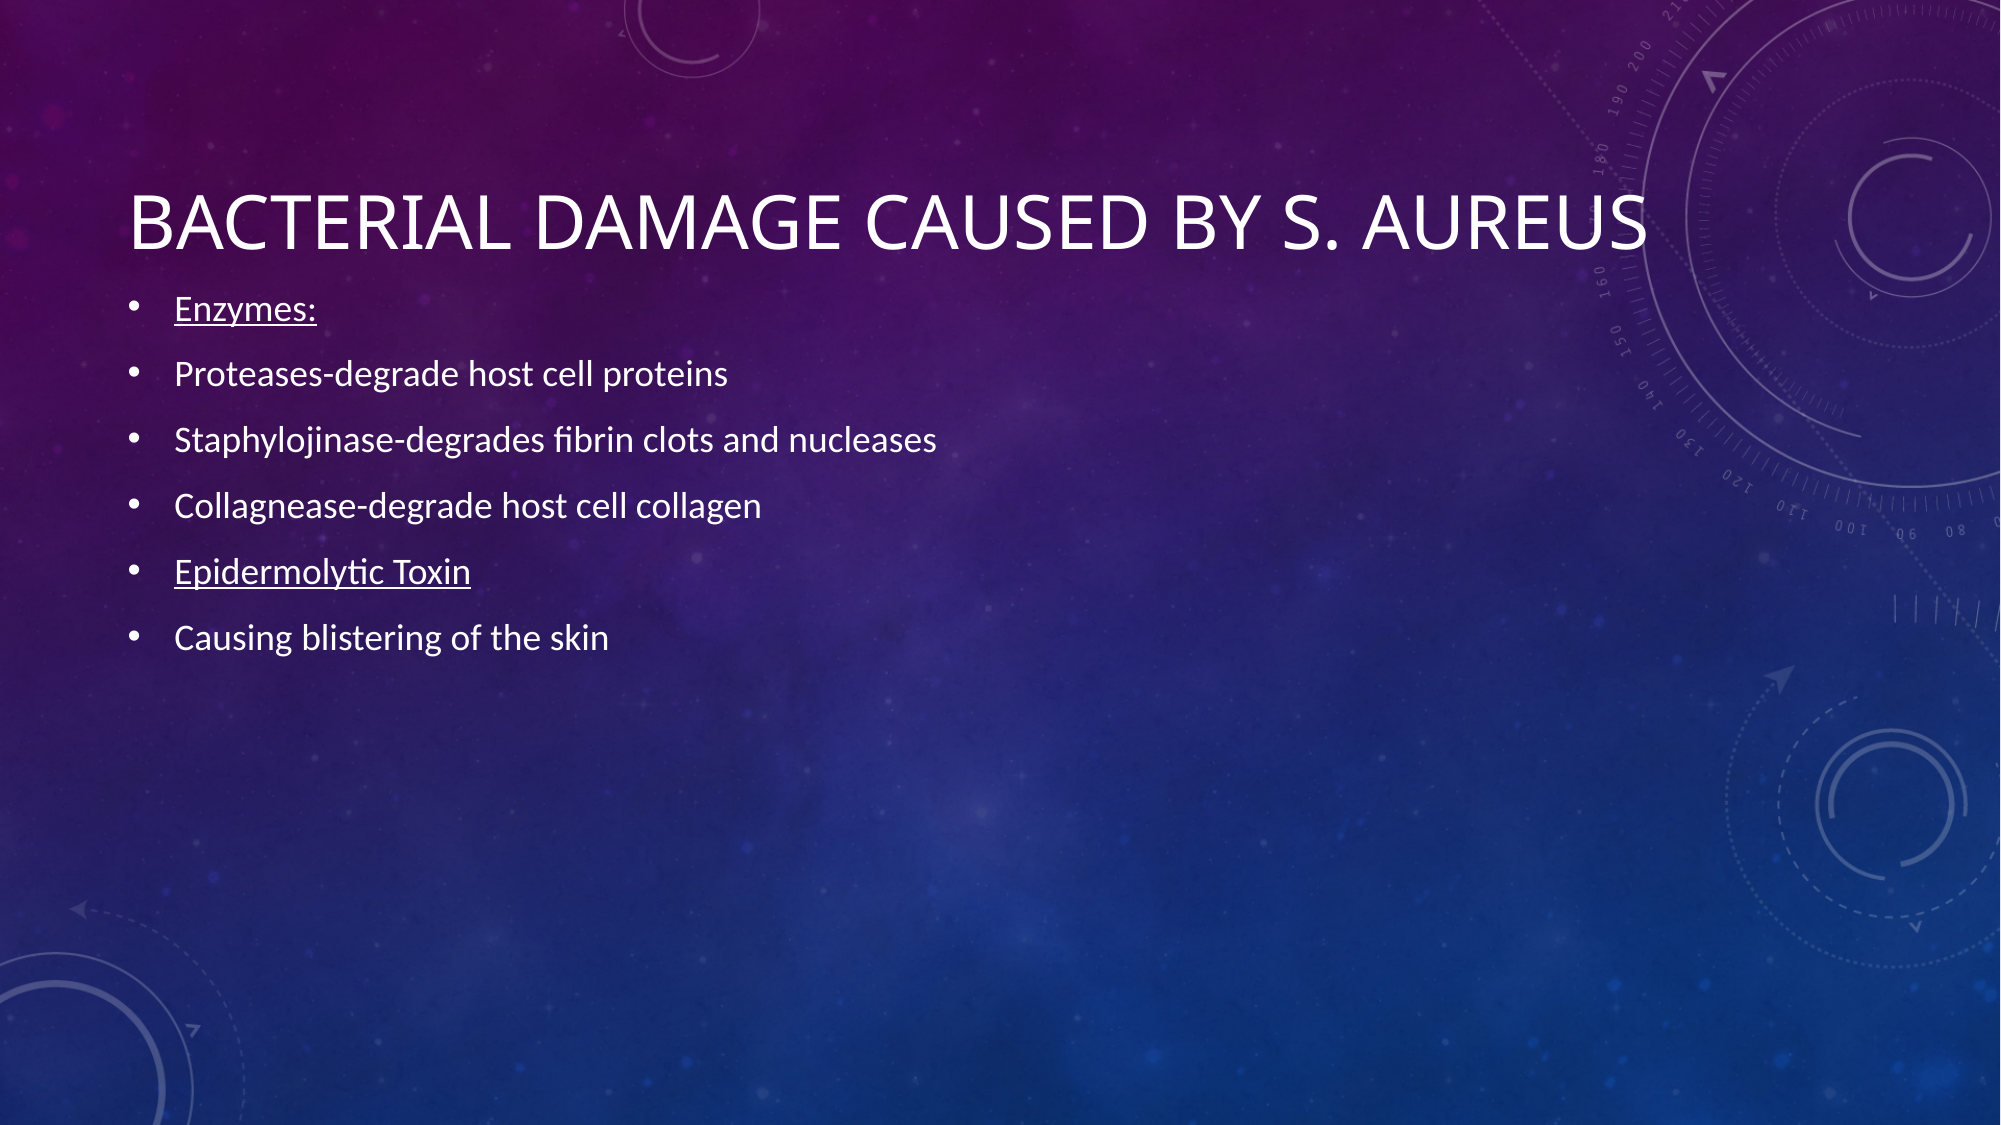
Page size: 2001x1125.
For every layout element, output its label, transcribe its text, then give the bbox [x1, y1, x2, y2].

list Enzymes: Proteases-degrade host cell proteins Staphylojinase-degrades fibrin clots and nucleases Collagnease-degrade host cell collagen Epidermolytic Toxin Causing blistering of the skin [112, 171, 1775, 770]
title Bacterial damage caused by s. aureus [112, 99, 1775, 171]
picture [0, 0, 2001, 1125]
